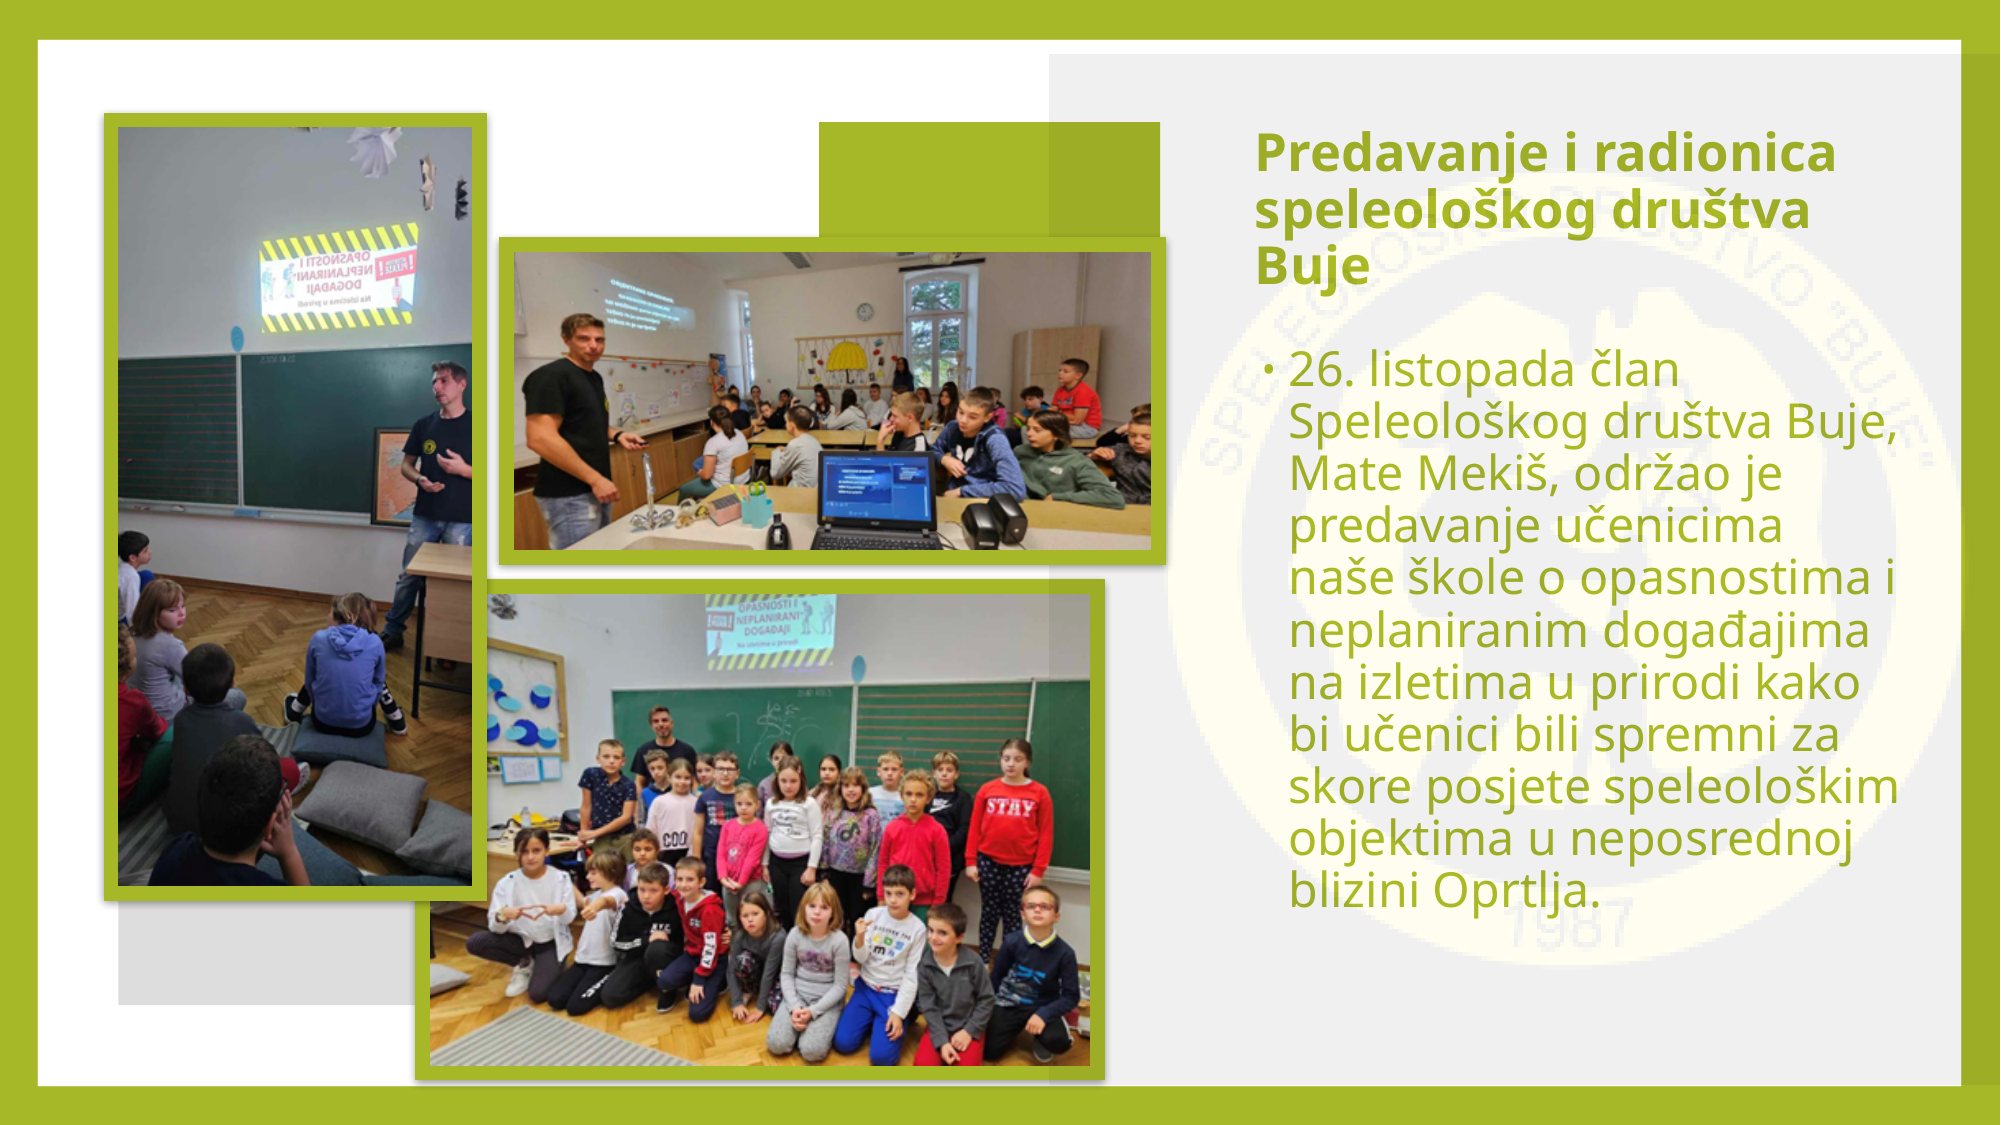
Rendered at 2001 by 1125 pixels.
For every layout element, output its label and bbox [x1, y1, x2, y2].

text_box [117, 909, 410, 1007]
picture [117, 54, 2000, 1086]
text_box [817, 121, 1043, 235]
text_box [36, 38, 1963, 1088]
